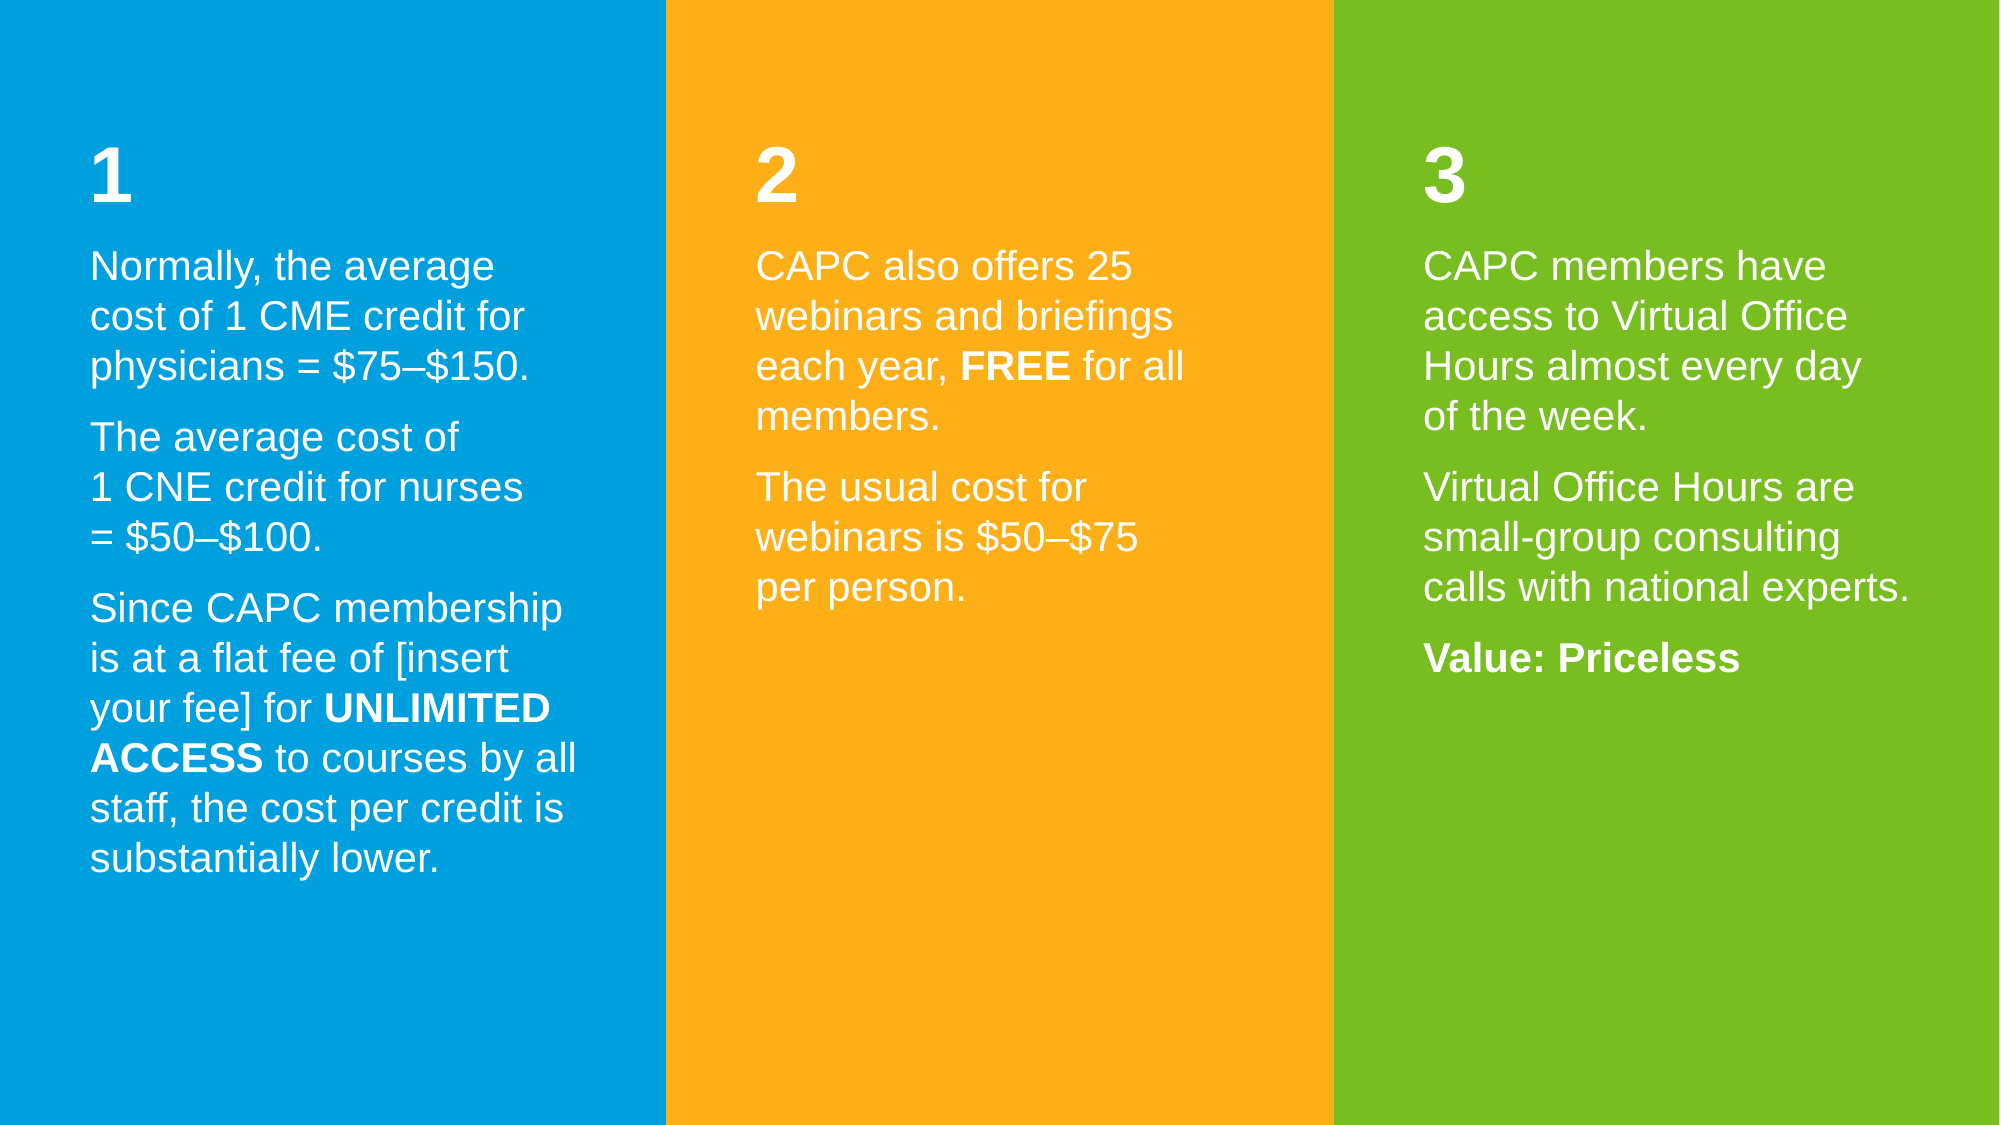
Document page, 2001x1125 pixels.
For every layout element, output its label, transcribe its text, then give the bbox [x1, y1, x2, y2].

text_box [1334, 0, 2000, 1125]
text_box 3 CAPC members have access to Virtual Office Hours almost every day of the week. Virtual Office Hours are small-group consulting calls with national experts. Value: Priceless [1408, 115, 1946, 688]
text_box 1 Normally, the average cost of 1 CME credit for physicians = $75–$150. The average cost of 1 CNE credit for nurses = $50–$100. Since CAPC membership is at a flat fee of [insert your fee] for UNLIMITED ACCESS to courses by all staff, the cost per credit is substantially lower. [74, 115, 613, 888]
text_box 2 CAPC also offers 25 webinars and briefings each year, FREE for all members. The usual cost for webinars is $50–$75 per person. [740, 115, 1279, 618]
text_box [666, 0, 1334, 1125]
text_box [0, 0, 666, 1125]
